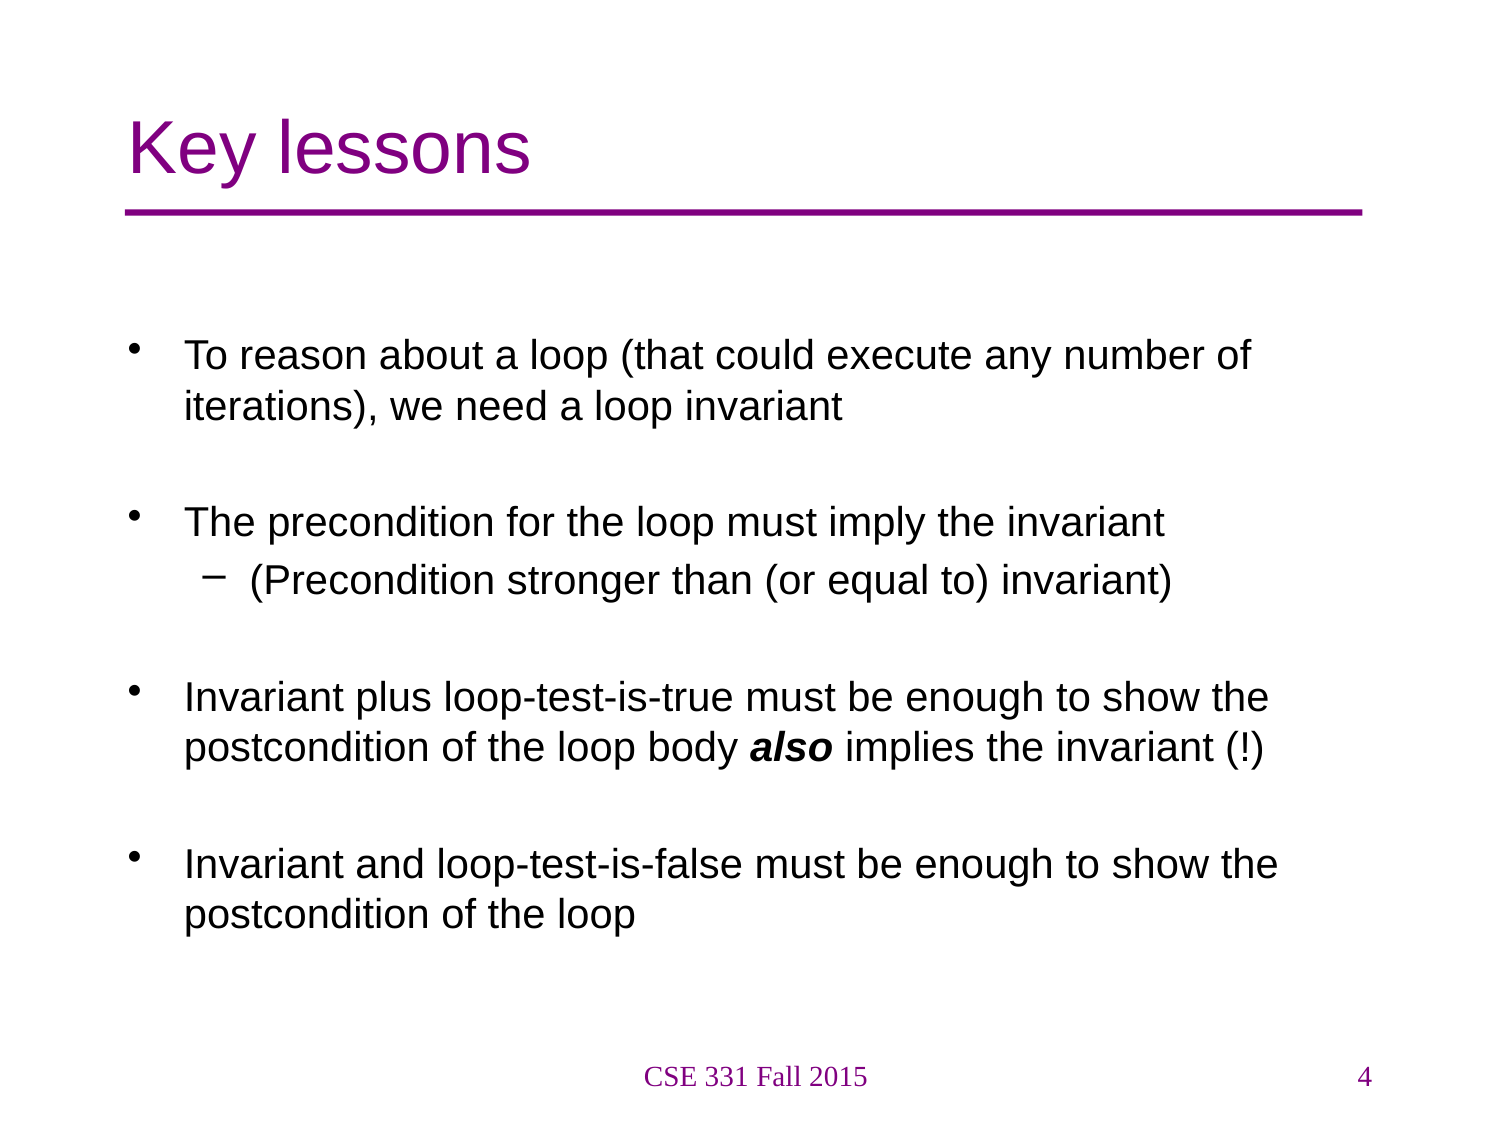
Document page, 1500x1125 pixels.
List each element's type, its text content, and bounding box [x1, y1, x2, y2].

slide_number 4 [1074, 1049, 1388, 1125]
title Key lessons [112, 50, 1388, 238]
footer CSE 331 Fall 2015 [474, 1049, 1038, 1125]
list To reason about a loop (that could execute any number of iterations), we need a loop invariant The precondition for the loop must imply the invariant (Precondition stronger than (or equal to) invariant) Invariant plus loop-test-is-true must be enough to show the postcondition of the loop body also implies the invariant (!) Invariant and loop-test-is-false must be enough to show the postcondition of the loop [112, 262, 1388, 1000]
